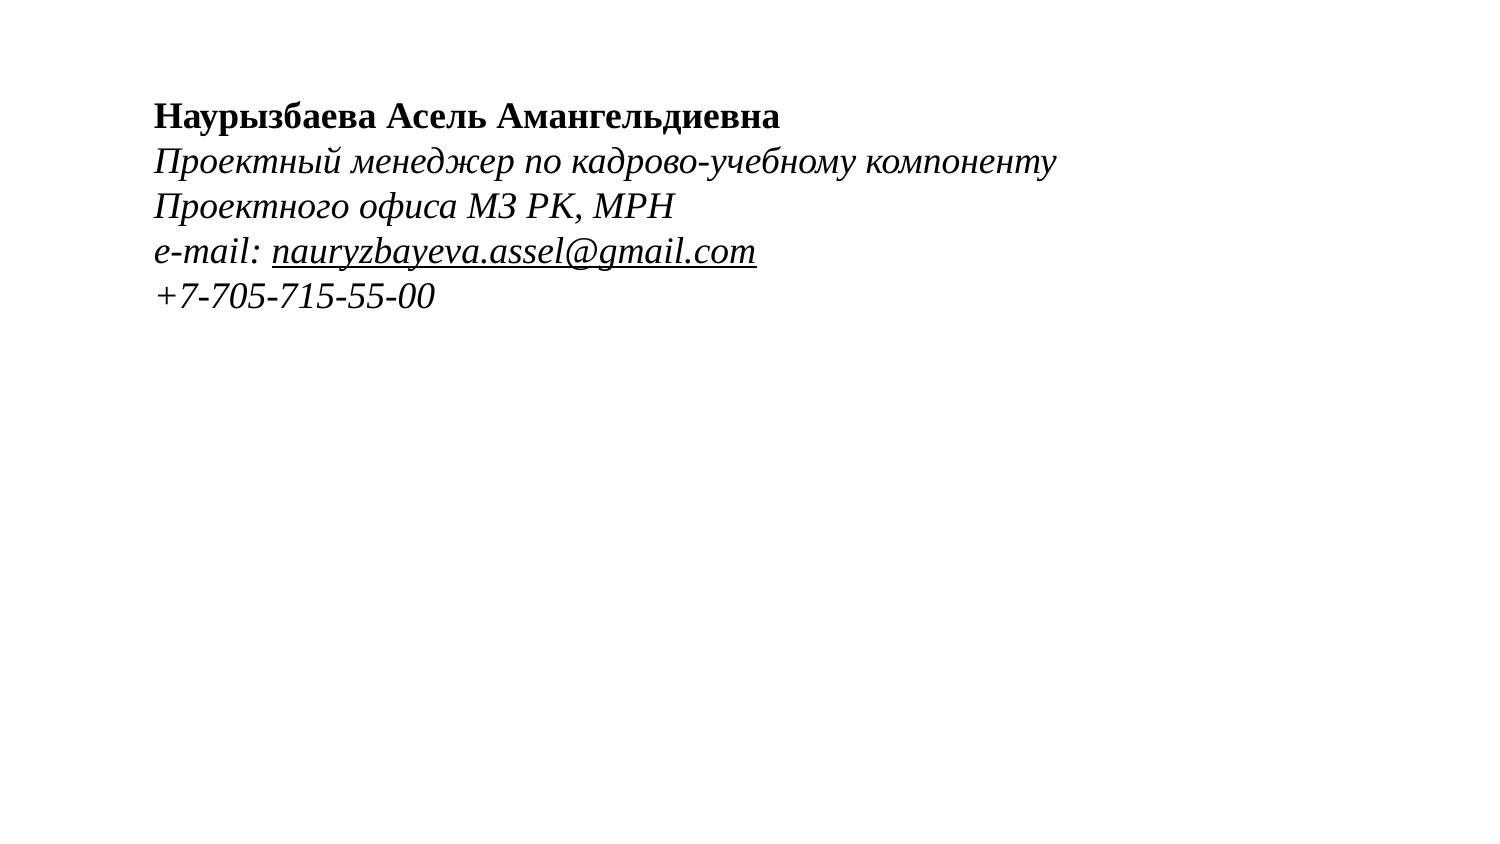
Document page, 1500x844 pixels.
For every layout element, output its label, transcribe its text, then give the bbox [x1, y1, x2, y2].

title Наурызбаева Асель Амангельдиевна Проектный менеджер по кадрово-учебному компоненту Проектного офиса МЗ РК, MPH e-mail: nauryzbayeva.assel@gmail.com +7-705-715-55-00 [138, 76, 1362, 686]
